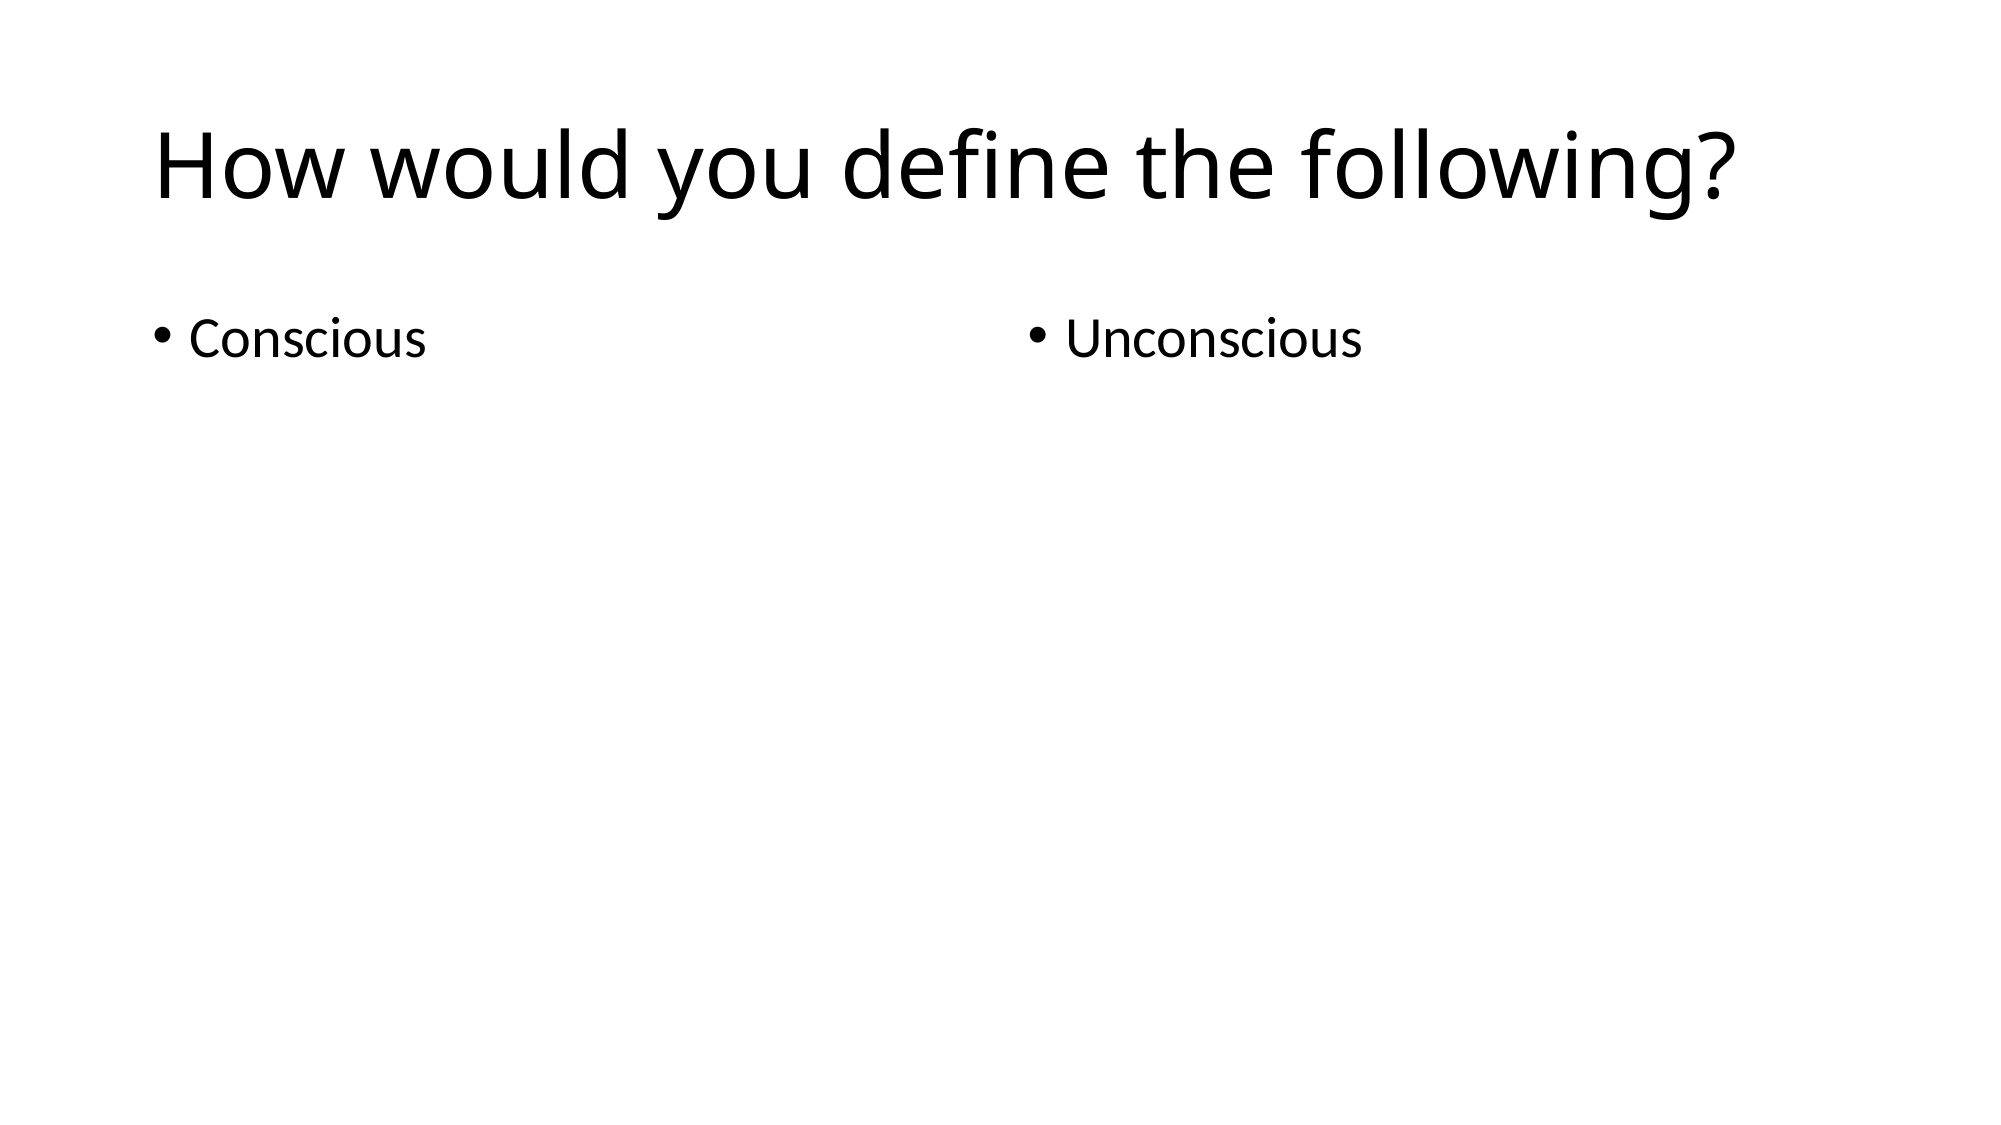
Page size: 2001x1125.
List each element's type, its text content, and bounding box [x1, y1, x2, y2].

list Conscious [137, 299, 988, 1014]
title How would you define the following? [137, 59, 1863, 278]
list Unconscious [1012, 299, 1863, 1014]
